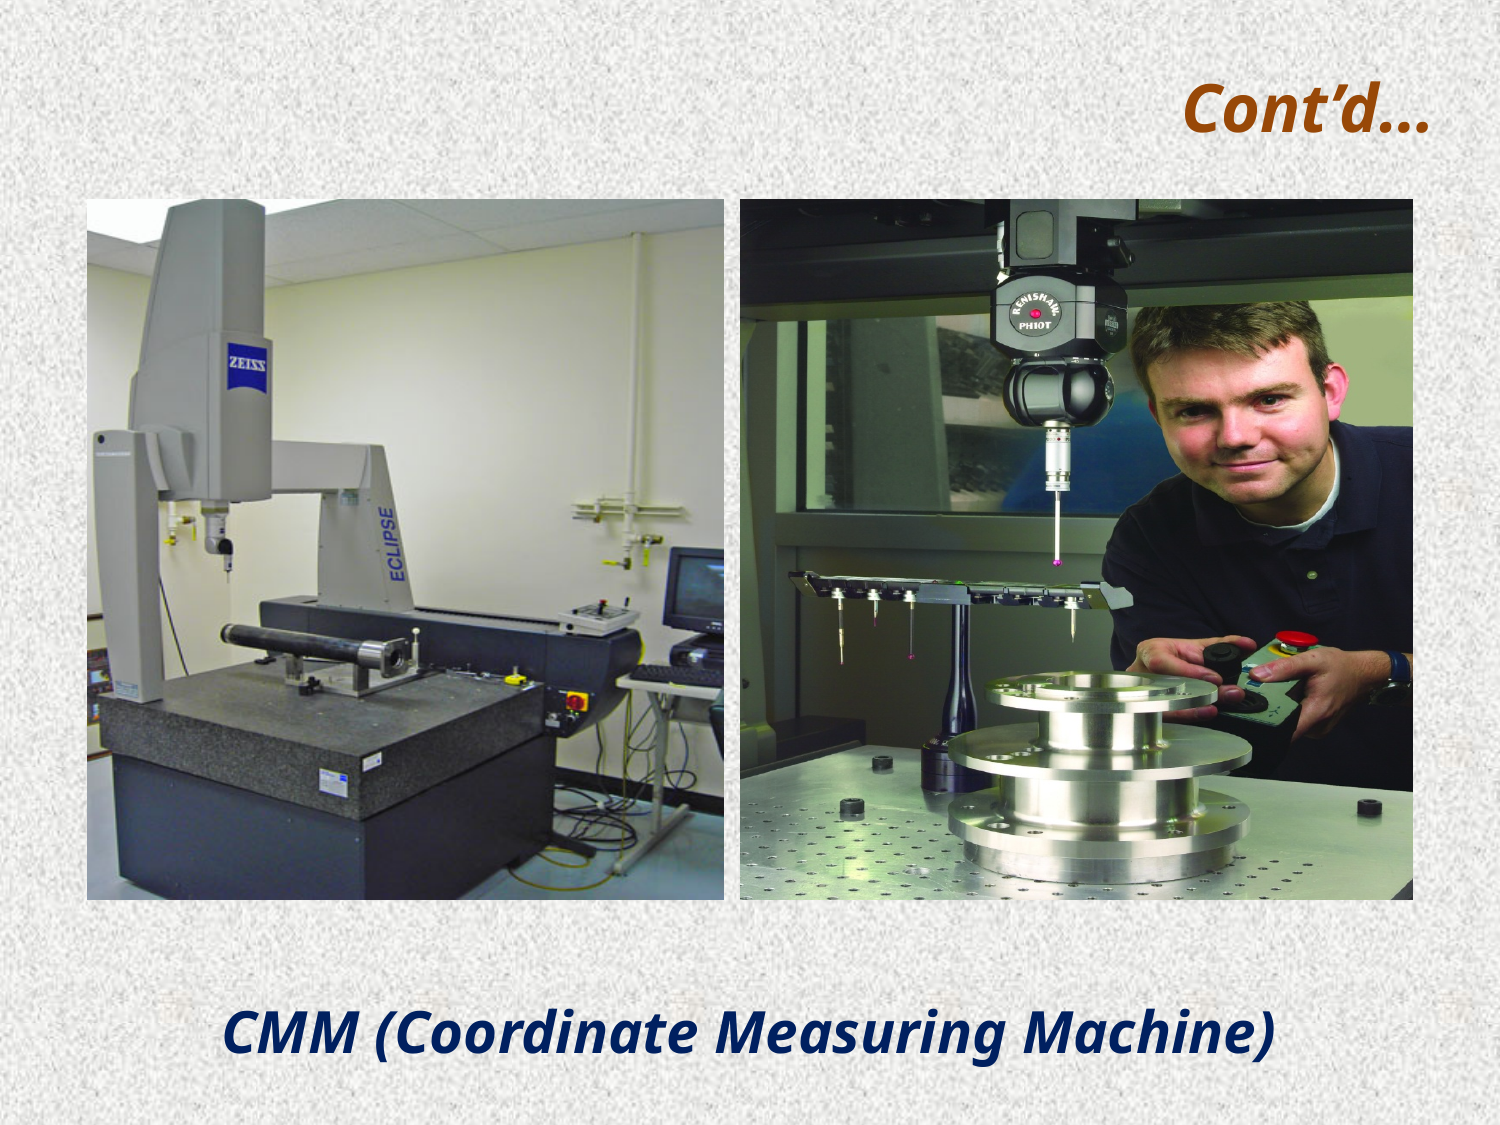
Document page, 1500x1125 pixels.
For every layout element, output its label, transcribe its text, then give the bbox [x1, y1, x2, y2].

picture [0, 0, 1500, 1125]
text_box CMM (Coordinate Measuring Machine) [74, 987, 1438, 1088]
text_box Cont’d… [50, 0, 1450, 213]
